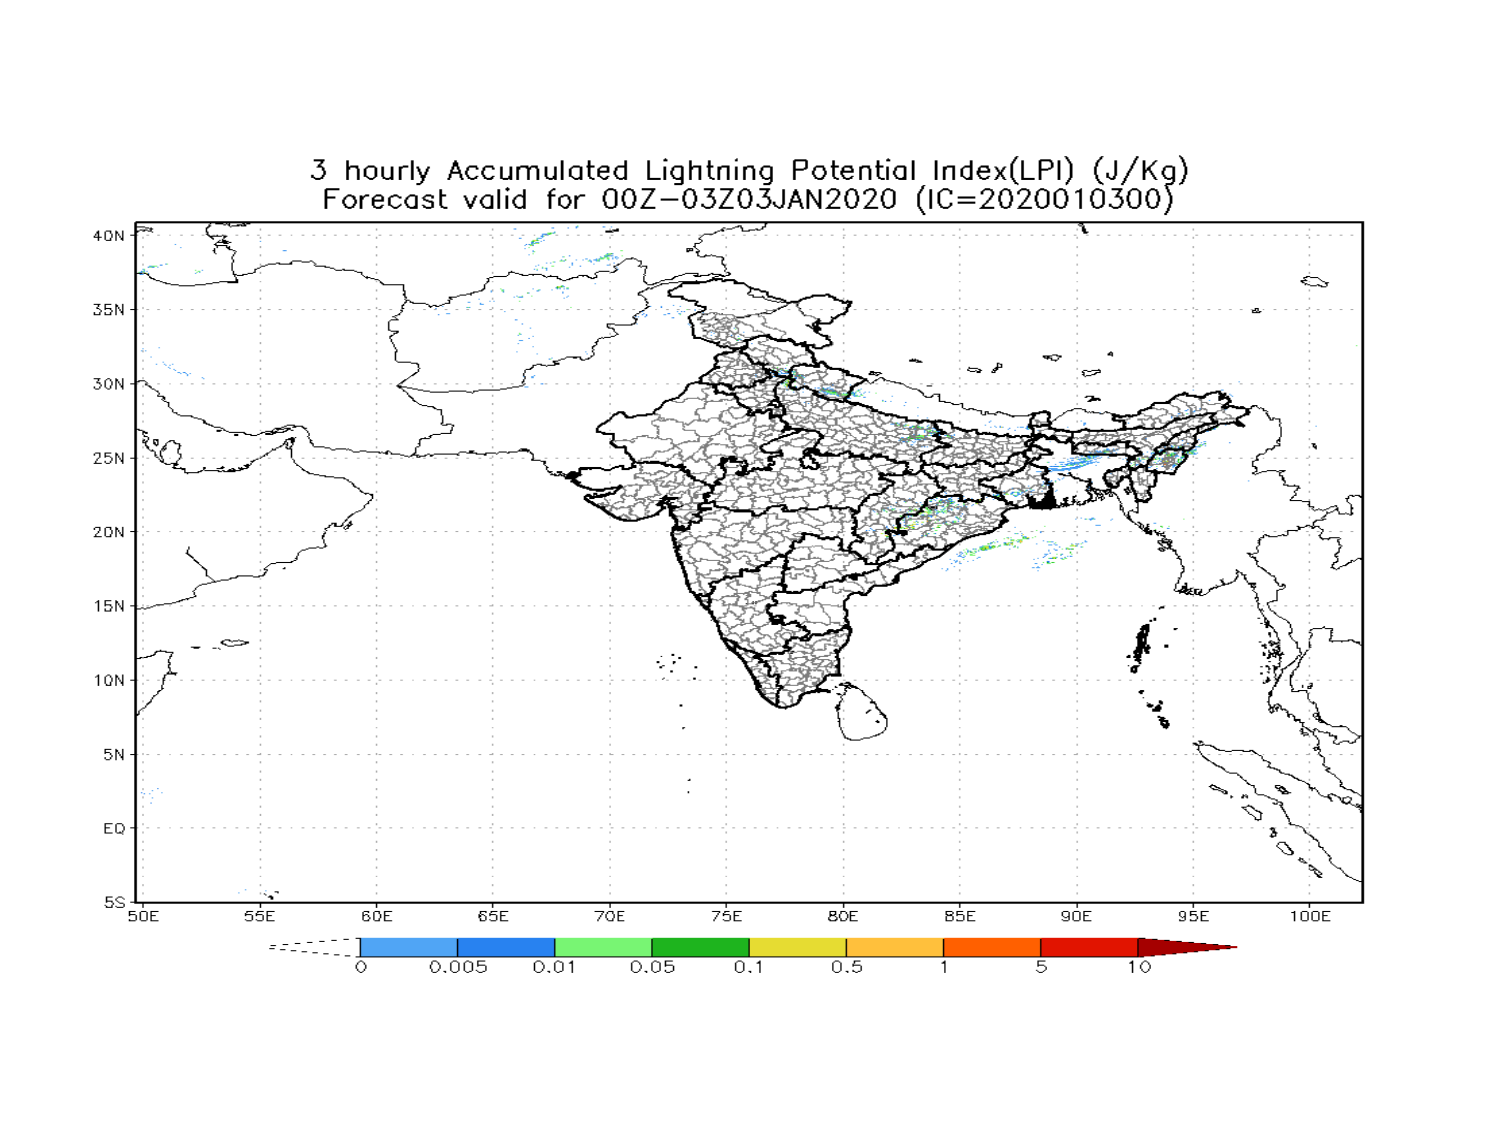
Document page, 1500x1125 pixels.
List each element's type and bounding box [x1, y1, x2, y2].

picture [74, 149, 1426, 976]
